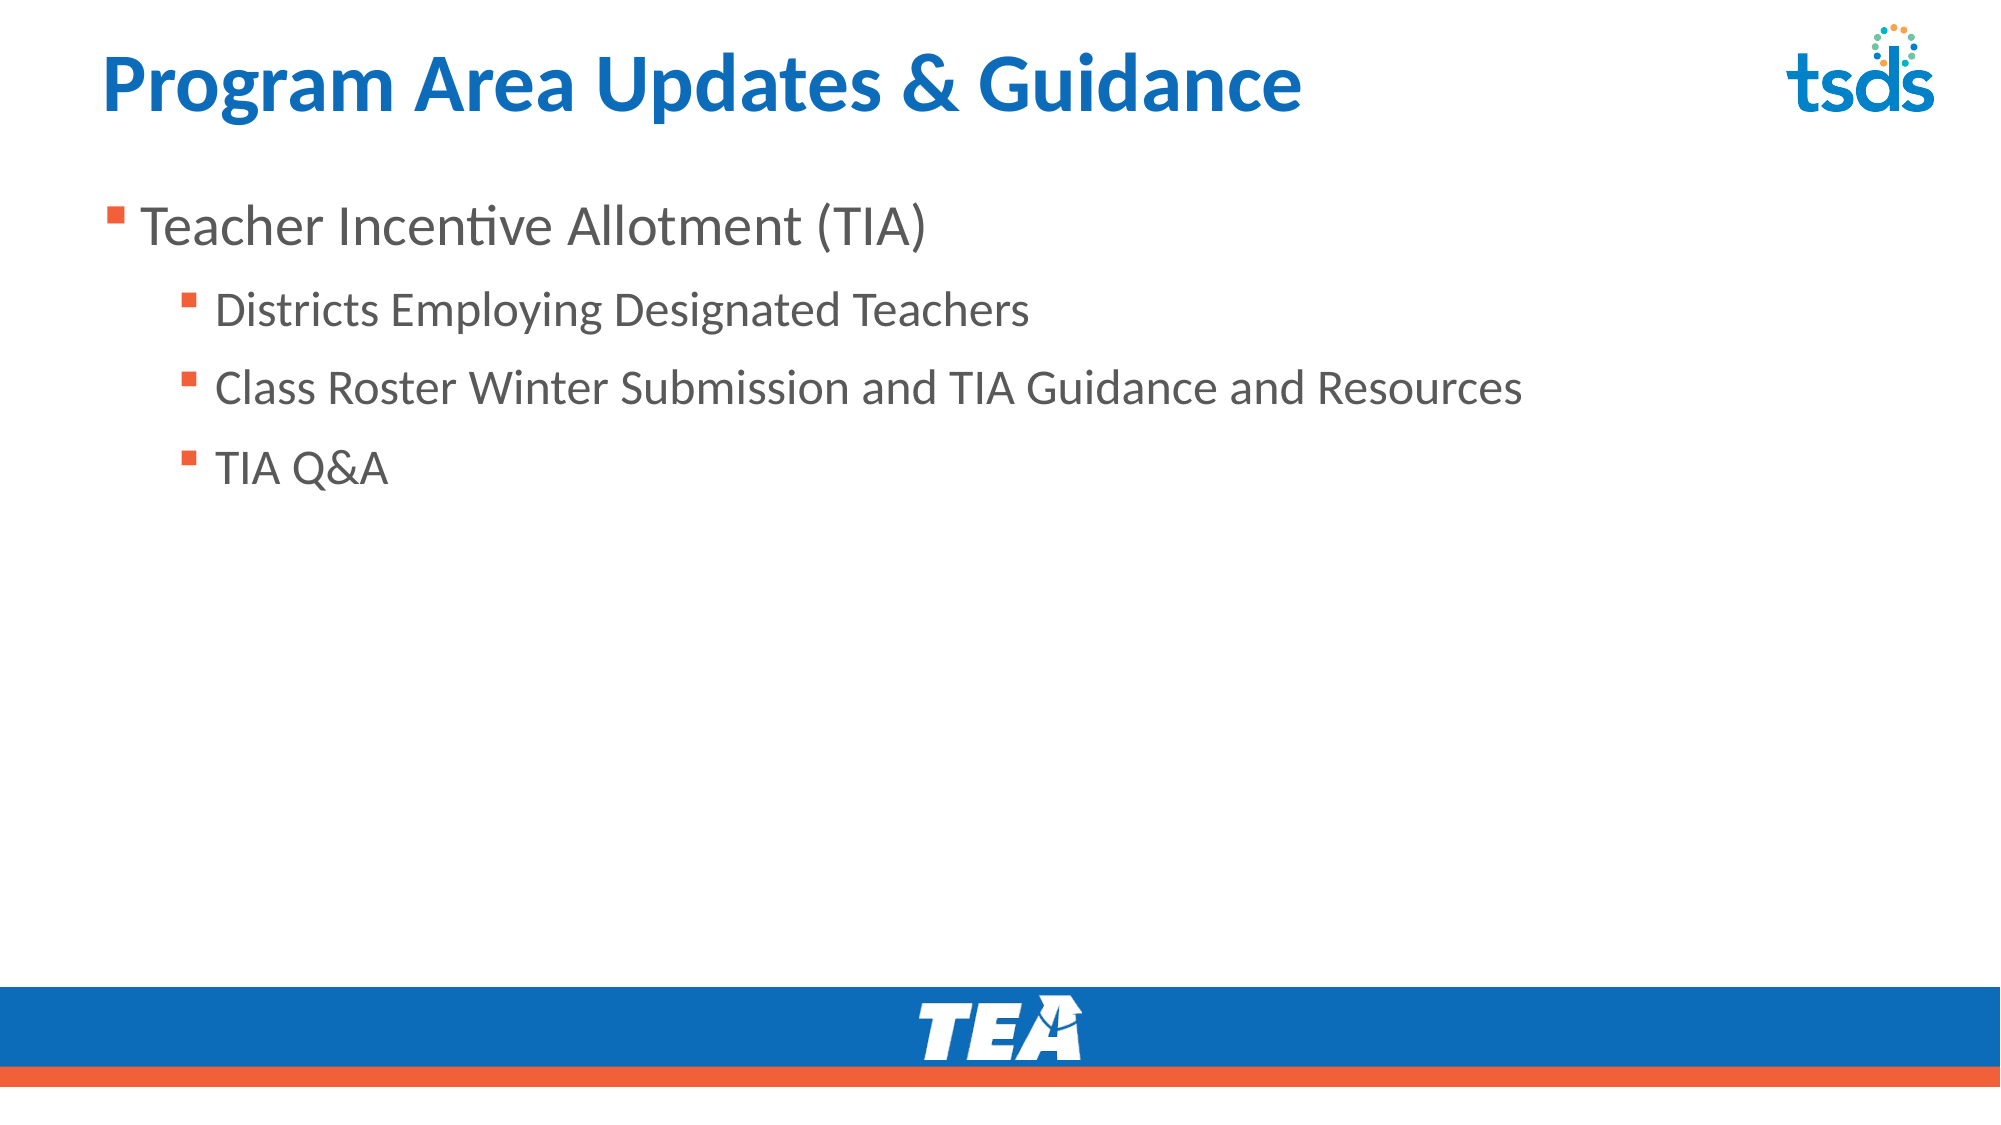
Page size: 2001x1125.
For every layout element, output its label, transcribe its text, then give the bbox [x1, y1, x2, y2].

text_box Teacher Incentive Allotment (TIA) Districts Employing Designated Teachers Class Roster Winter Submission and TIA Guidance and Resources TIA Q&A [87, 187, 1692, 902]
title Program Area Updates & Guidance [87, 23, 1913, 147]
picture [1913, 24, 1934, 112]
picture [918, 994, 1082, 1060]
